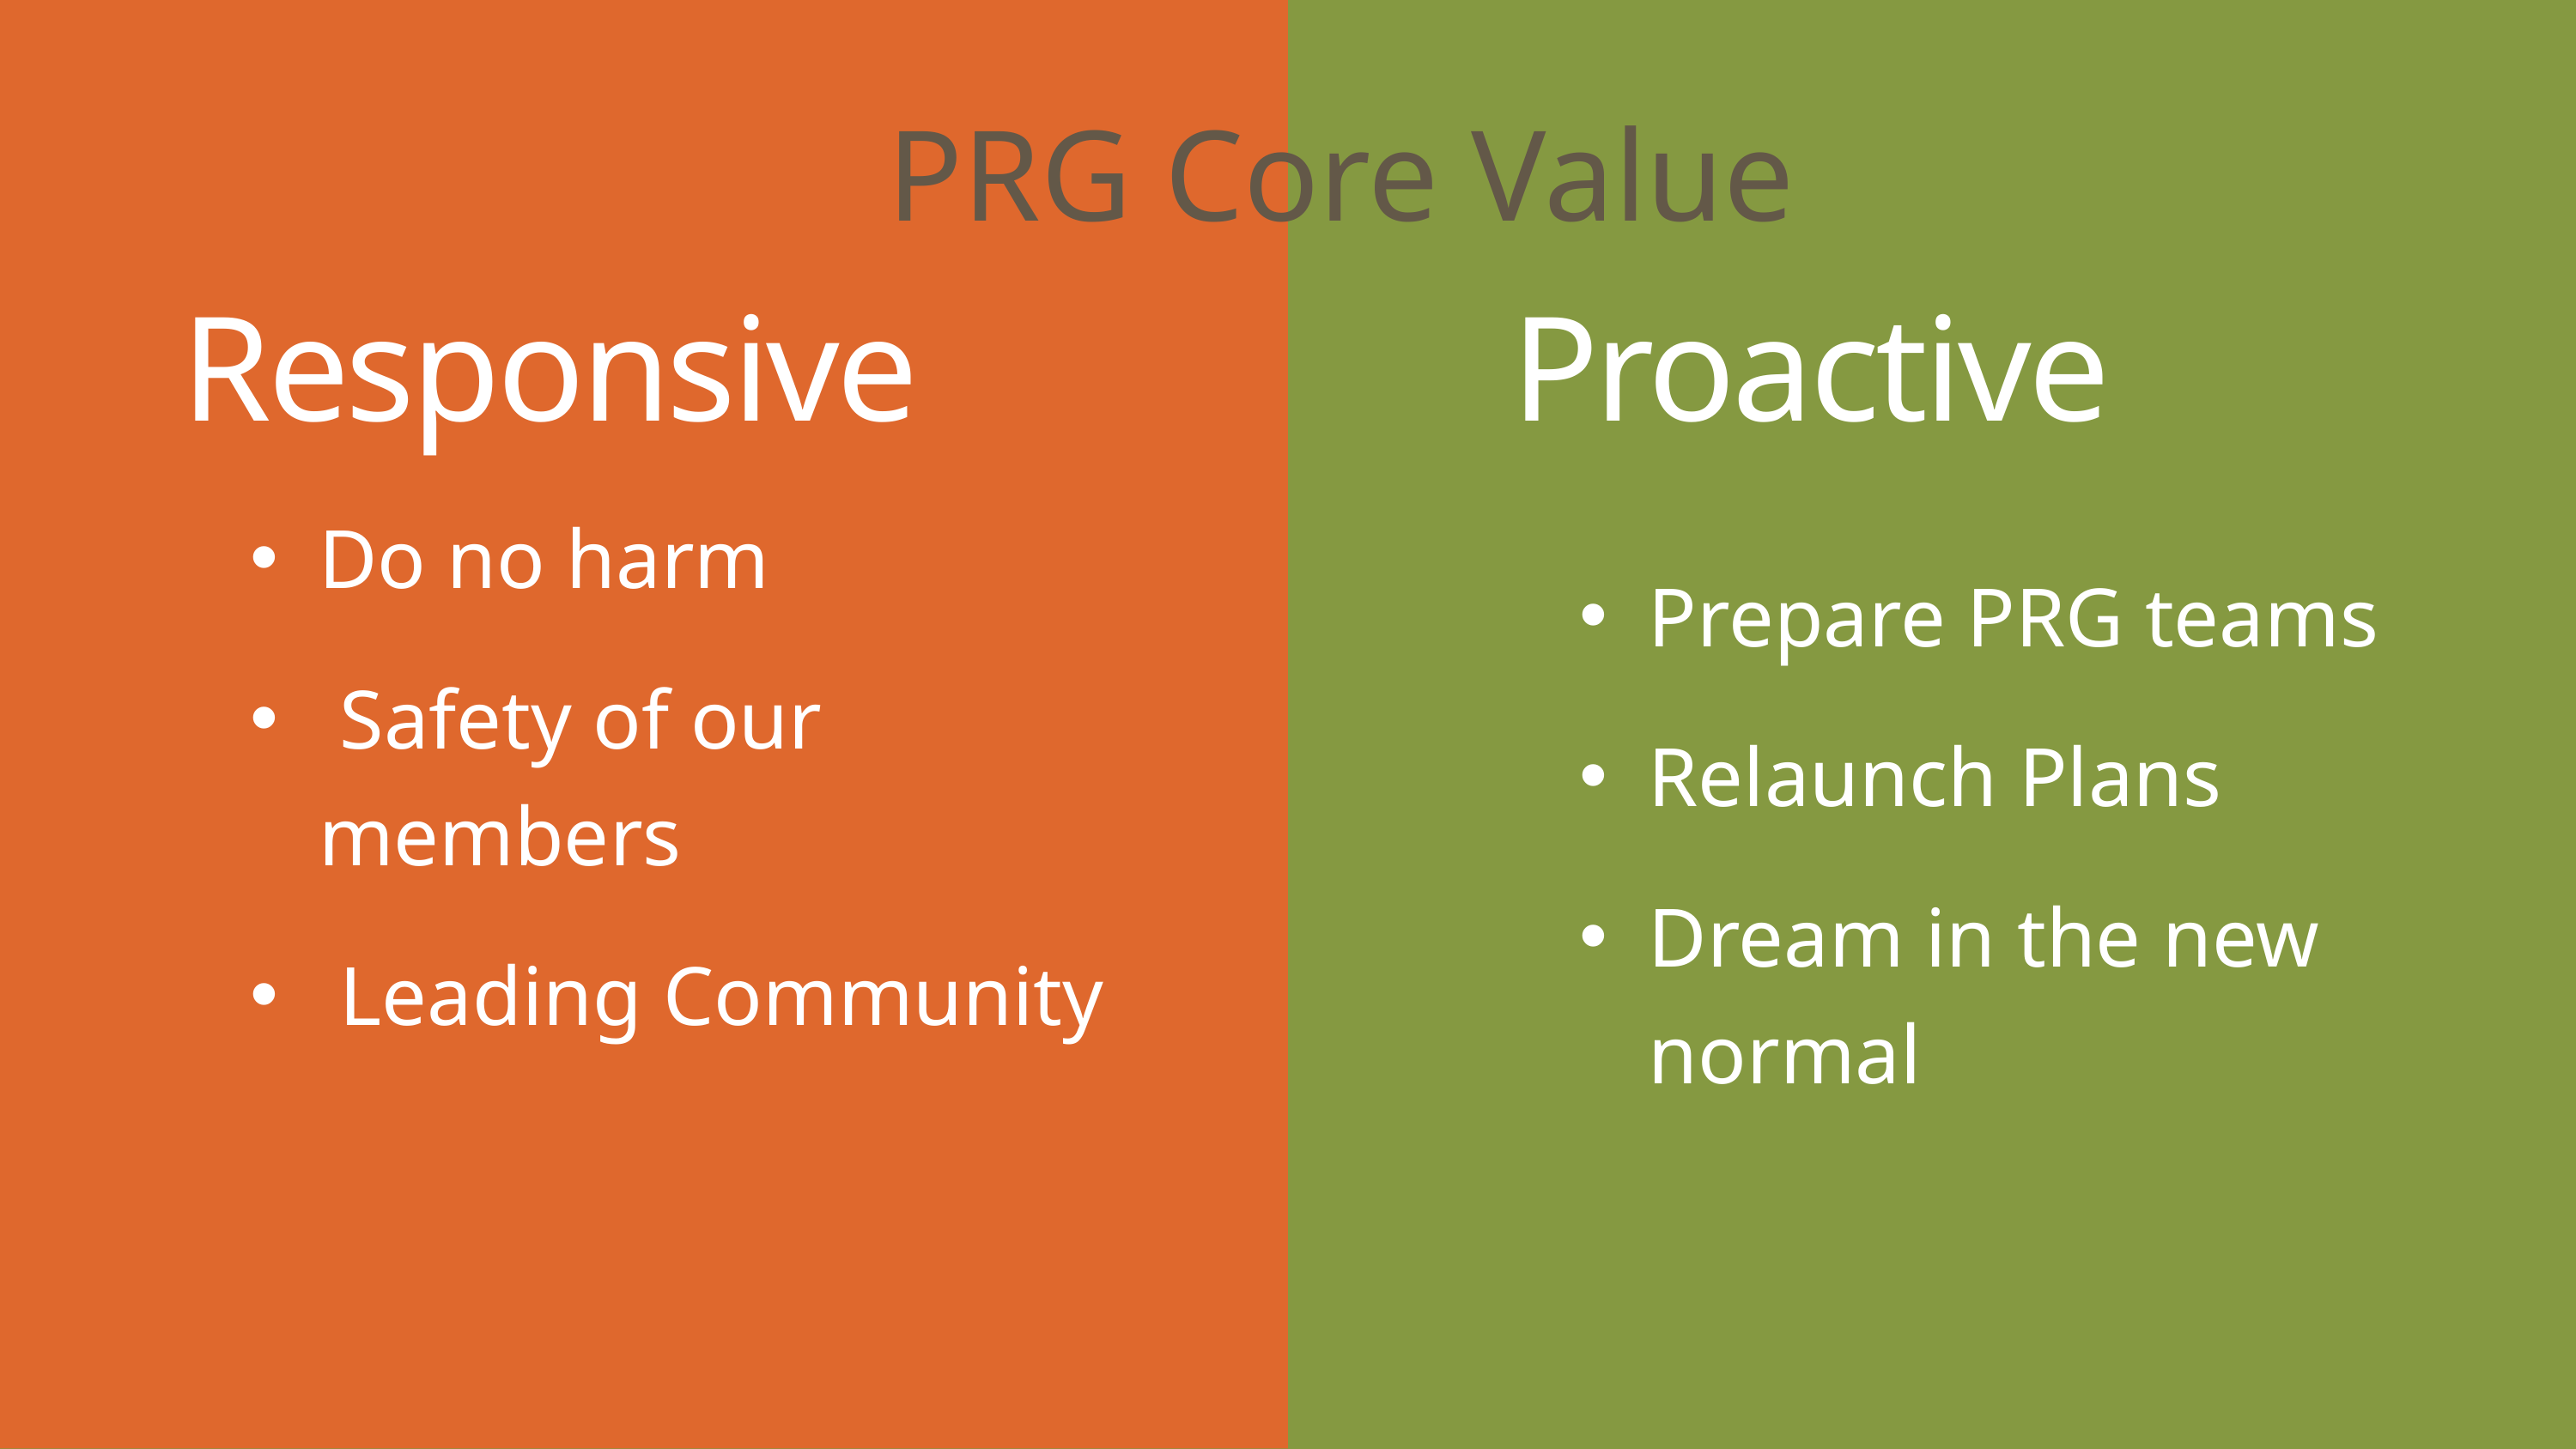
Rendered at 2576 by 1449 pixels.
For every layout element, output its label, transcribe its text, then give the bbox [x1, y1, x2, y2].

text_box Responsive [181, 305, 986, 451]
text_box PRG Core Value [144, 70, 2538, 246]
text_box Prepare PRG teams Relaunch Plans Dream in the new normal [1511, 545, 2485, 1100]
text_box Do no harm Safety of our members Leading Community [181, 488, 1156, 1042]
text_box [0, 0, 1288, 1449]
text_box Proactive [1511, 305, 2316, 451]
